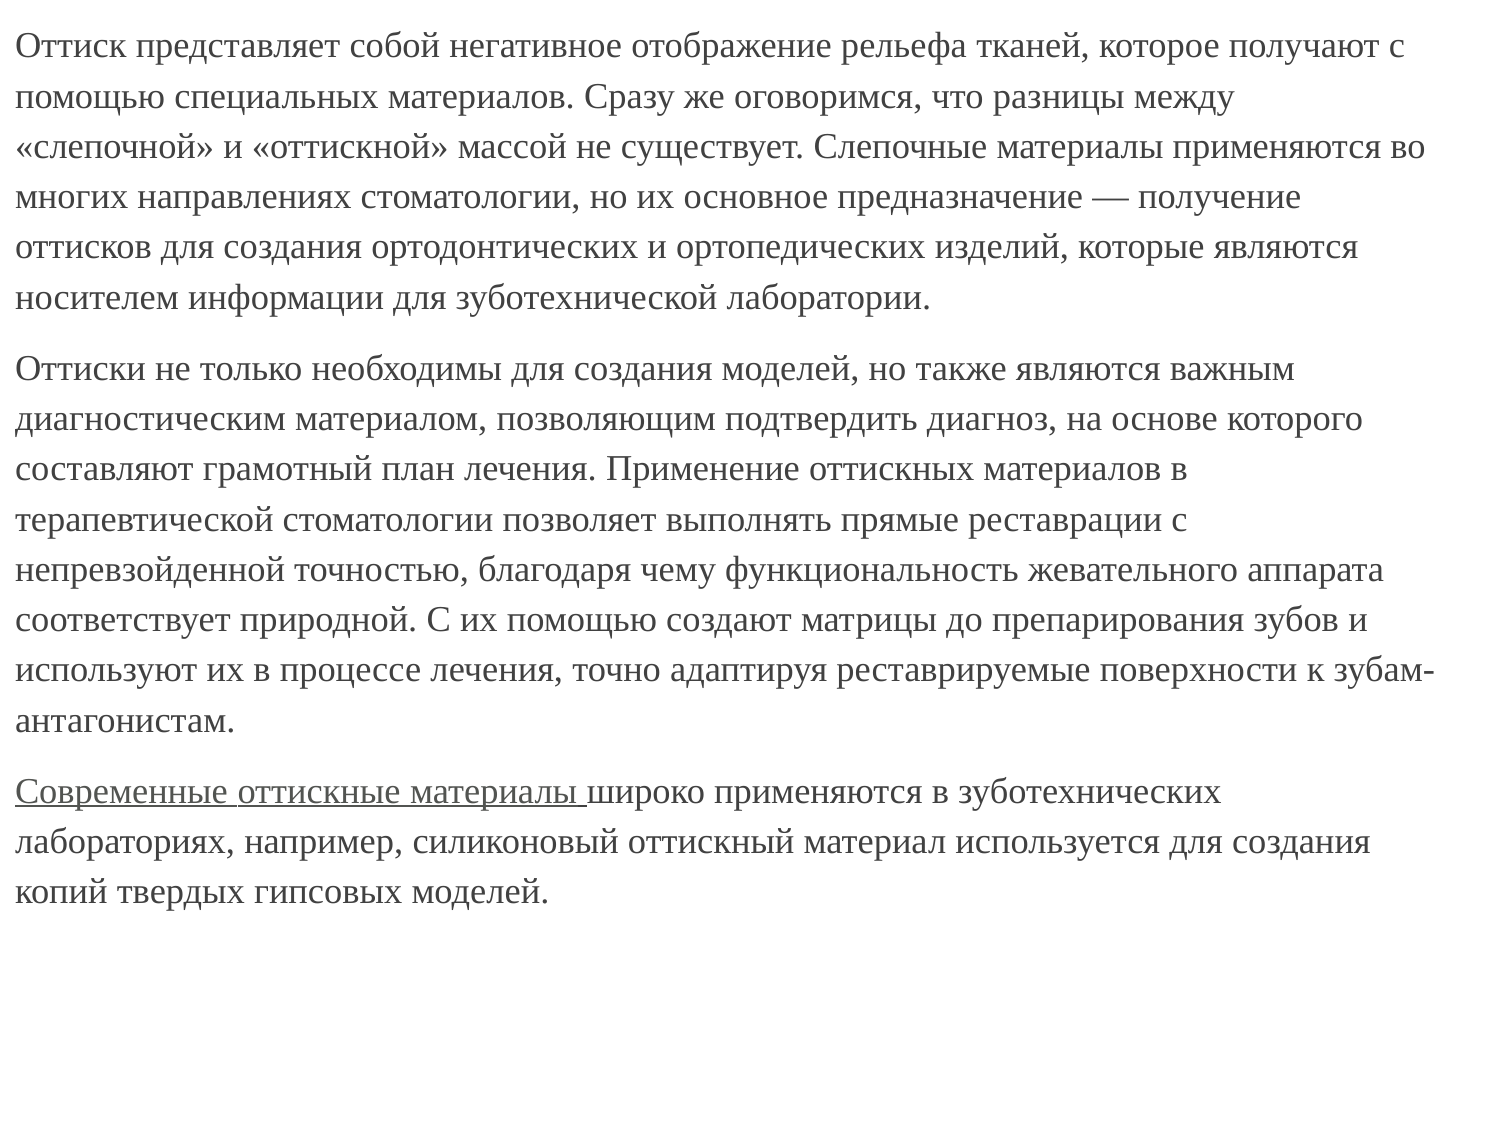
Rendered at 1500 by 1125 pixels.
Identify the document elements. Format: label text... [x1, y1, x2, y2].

text_box Оттиск представляет собой негативное отображение рельефа тканей, которое получают с помощью специальных материалов. Сразу же оговоримся, что разницы между «слепочной» и «оттискной» массой не существует. Слепочные материалы применяются во многих направлениях стоматологии, но их основное предназначение — получение оттисков для создания ортодонтических и ортопедических изделий, которые являются носителем информации для зуботехнической лаборатории. Оттиски не только необходимы для создания моделей, но также являются важным диагностическим материалом, позволяющим подтвердить диагноз, на основе которого составляют грамотный план лечения. Применение оттискных материалов в терапевтической стоматологии позволяет выполнять прямые реставрации с непревзойденной точностью, благодаря чему функциональность жевательного аппарата соответствует природной. С их помощью создают матрицы до препарирования зубов и используют их в процессе лечения, точно адаптируя реставрируемые поверхности к зубам-антагонистам. Современные оттискные материалы широко применяются в зуботехнических лабораториях, например, силиконовый оттискный материал используется для создания копий твердых гипсовых моделей. [0, 0, 1457, 1040]
